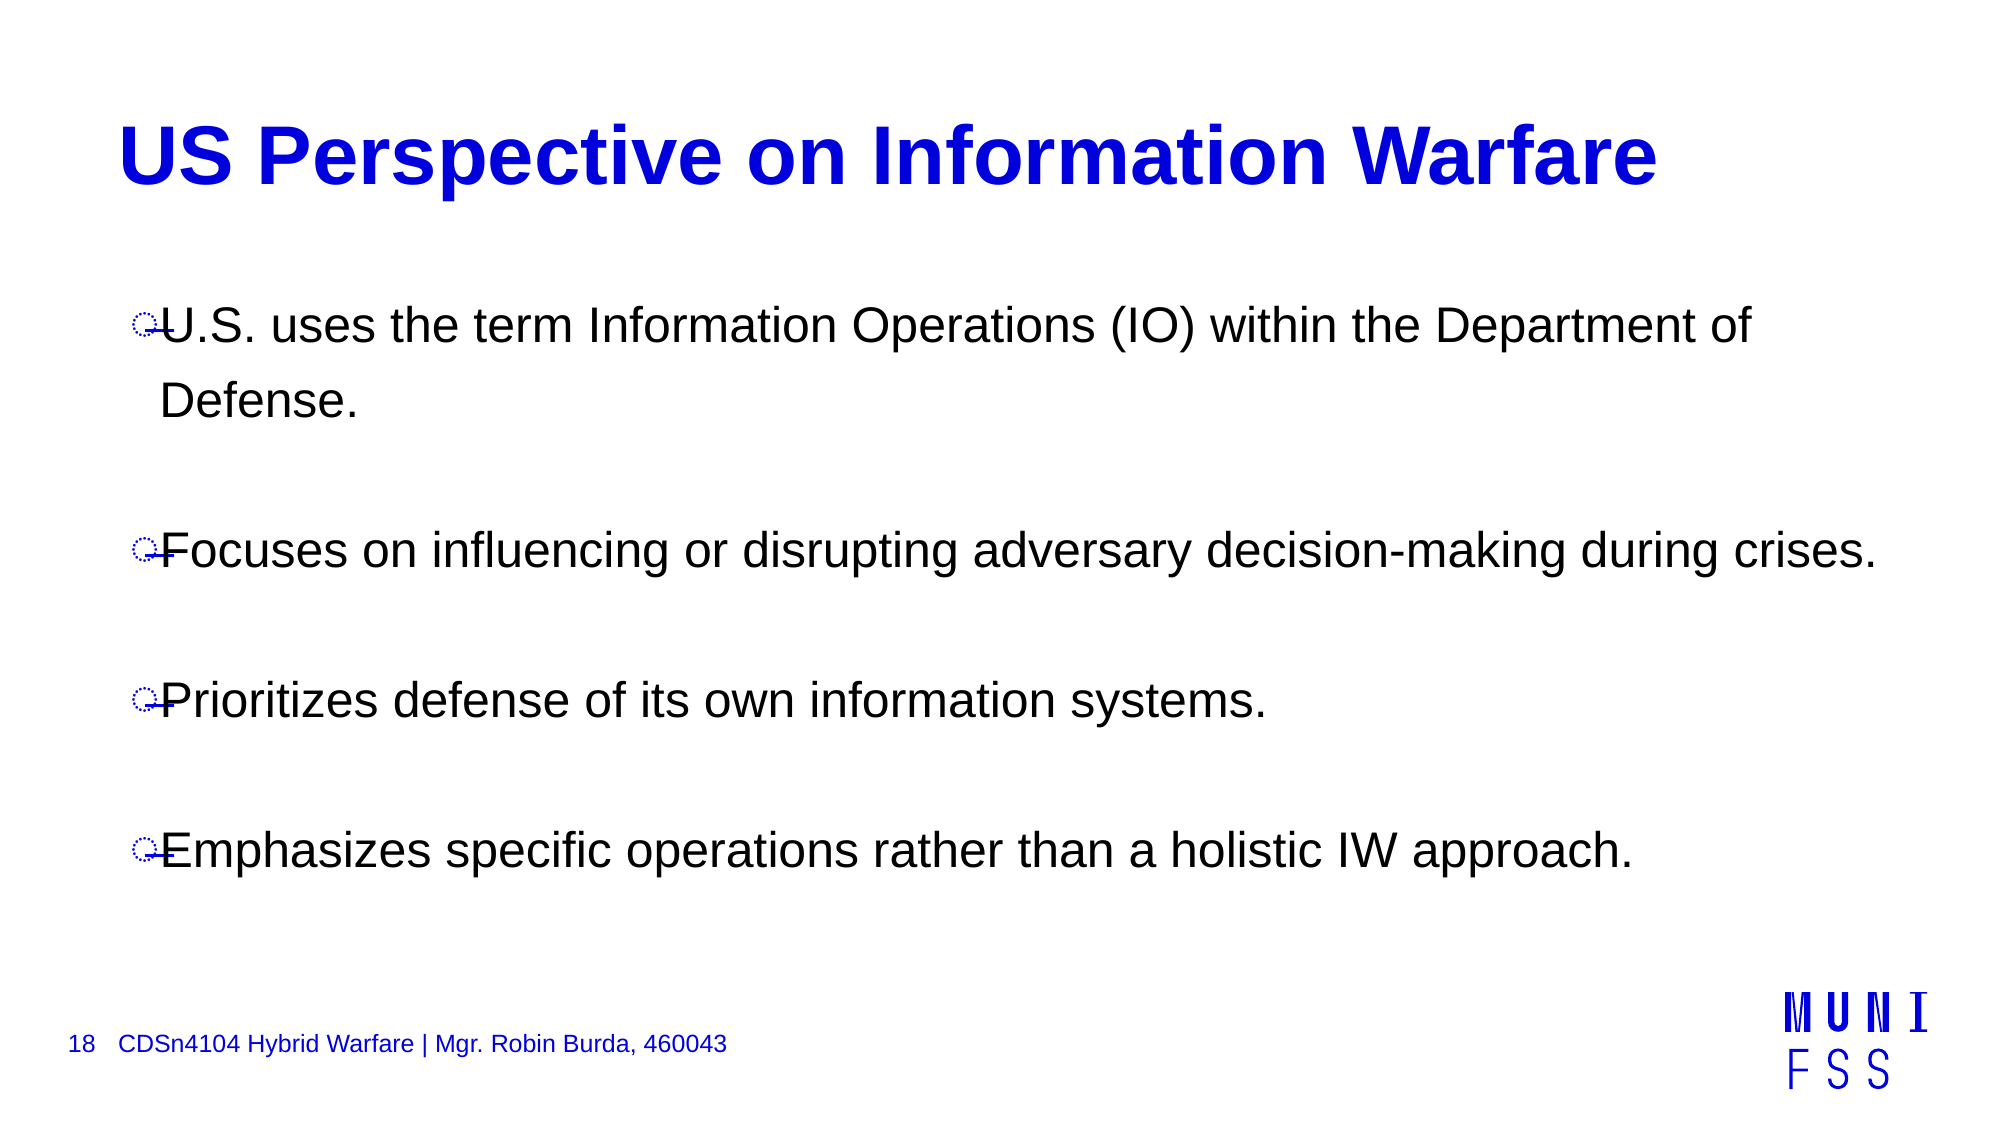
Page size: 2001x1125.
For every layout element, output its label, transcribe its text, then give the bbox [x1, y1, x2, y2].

slide_number 18 [67, 1021, 110, 1063]
footer CDSn4104 Hybrid Warfare | Mgr. Robin Burda, 460043 [118, 1021, 1418, 1063]
list U.S. uses the term Information Operations (IO) within the Department of Defense. Focuses on influencing or disrupting adversary decision-making during crises. Prioritizes defense of its own information systems. Emphasizes specific operations rather than a holistic IW approach. [118, 277, 1883, 957]
title US Perspective on Information Warfare [118, 118, 1883, 193]
